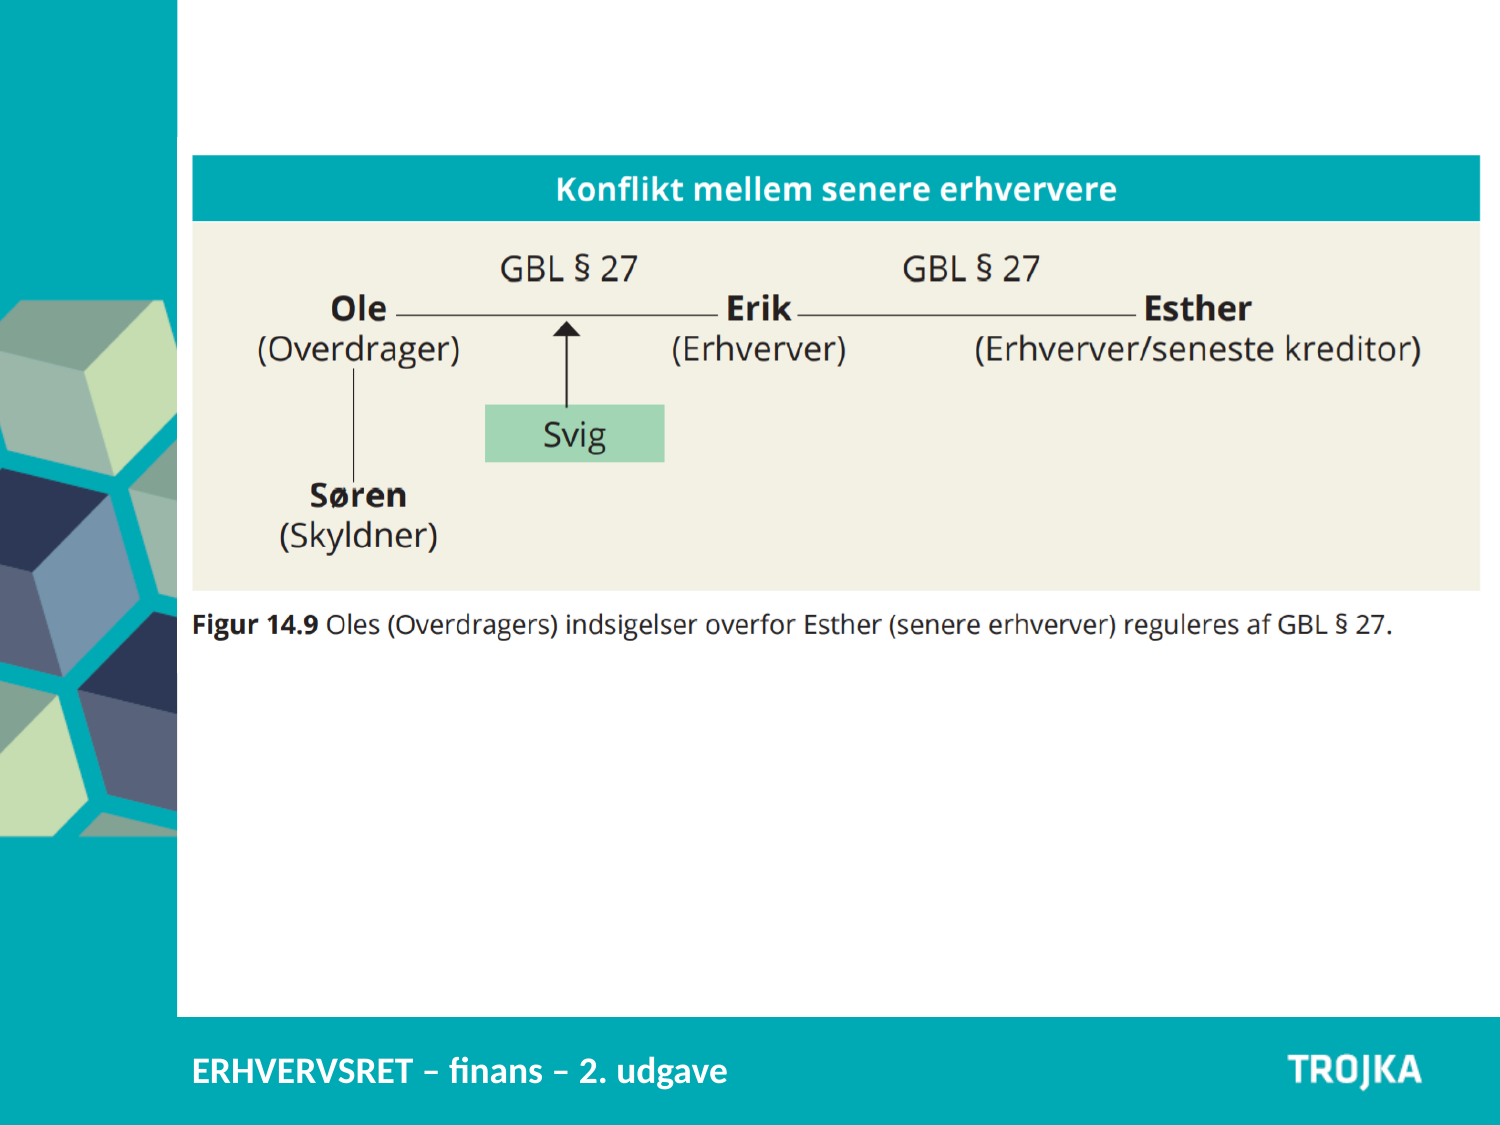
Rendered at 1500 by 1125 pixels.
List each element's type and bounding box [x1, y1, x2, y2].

picture [177, 136, 1496, 673]
